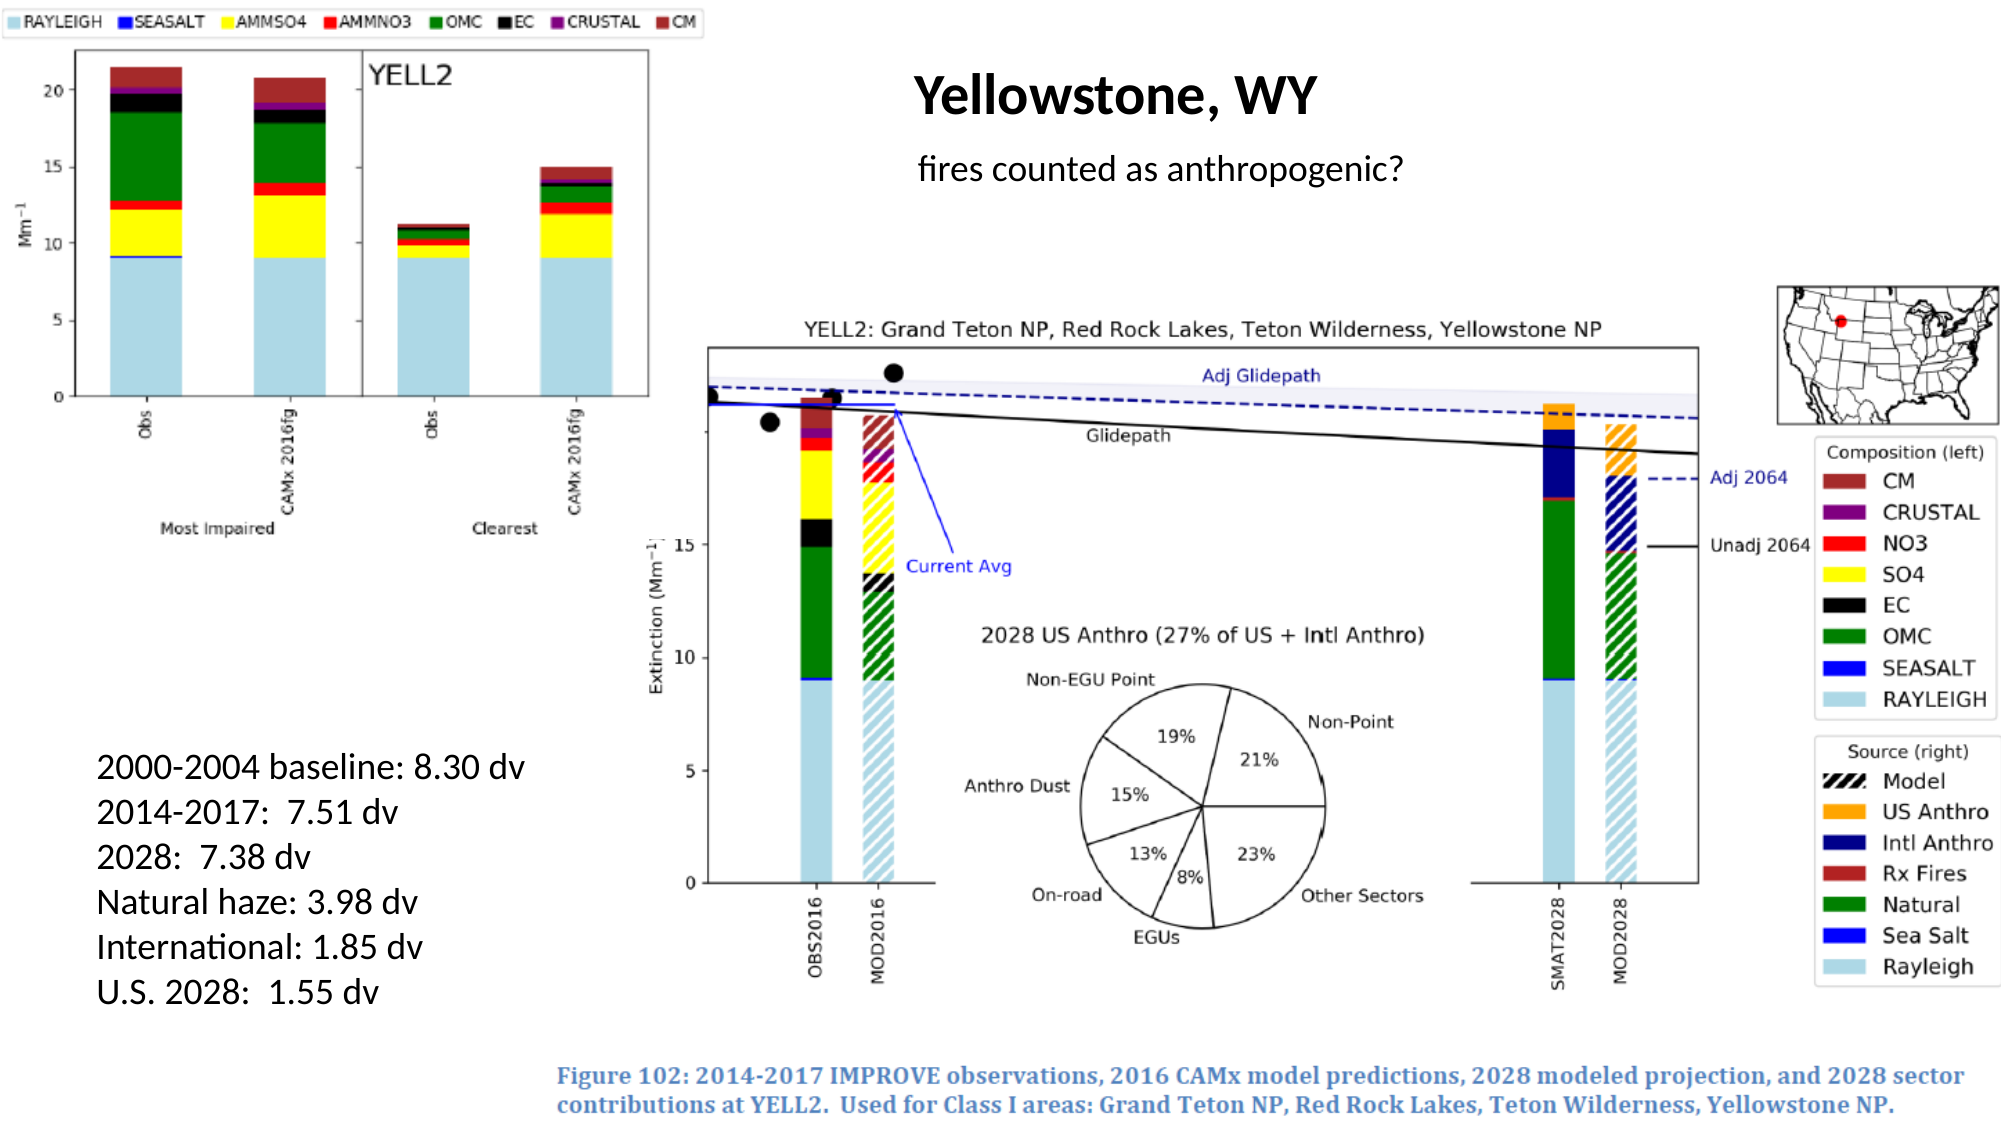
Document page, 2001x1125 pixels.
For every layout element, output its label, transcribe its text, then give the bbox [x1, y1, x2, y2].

picture [1, 5, 2000, 1125]
text_box fires counted as anthropogenic? [903, 136, 1421, 197]
text_box Yellowstone, WY [900, 48, 1873, 134]
text_box 2000-2004 baseline: 8.30 dv 2014-2017: 7.51 dv 2028: 7.38 dv Natural haze: 3.98 dv International: 1.85 dv U.S. 2028: 1.55 dv [81, 734, 547, 1065]
